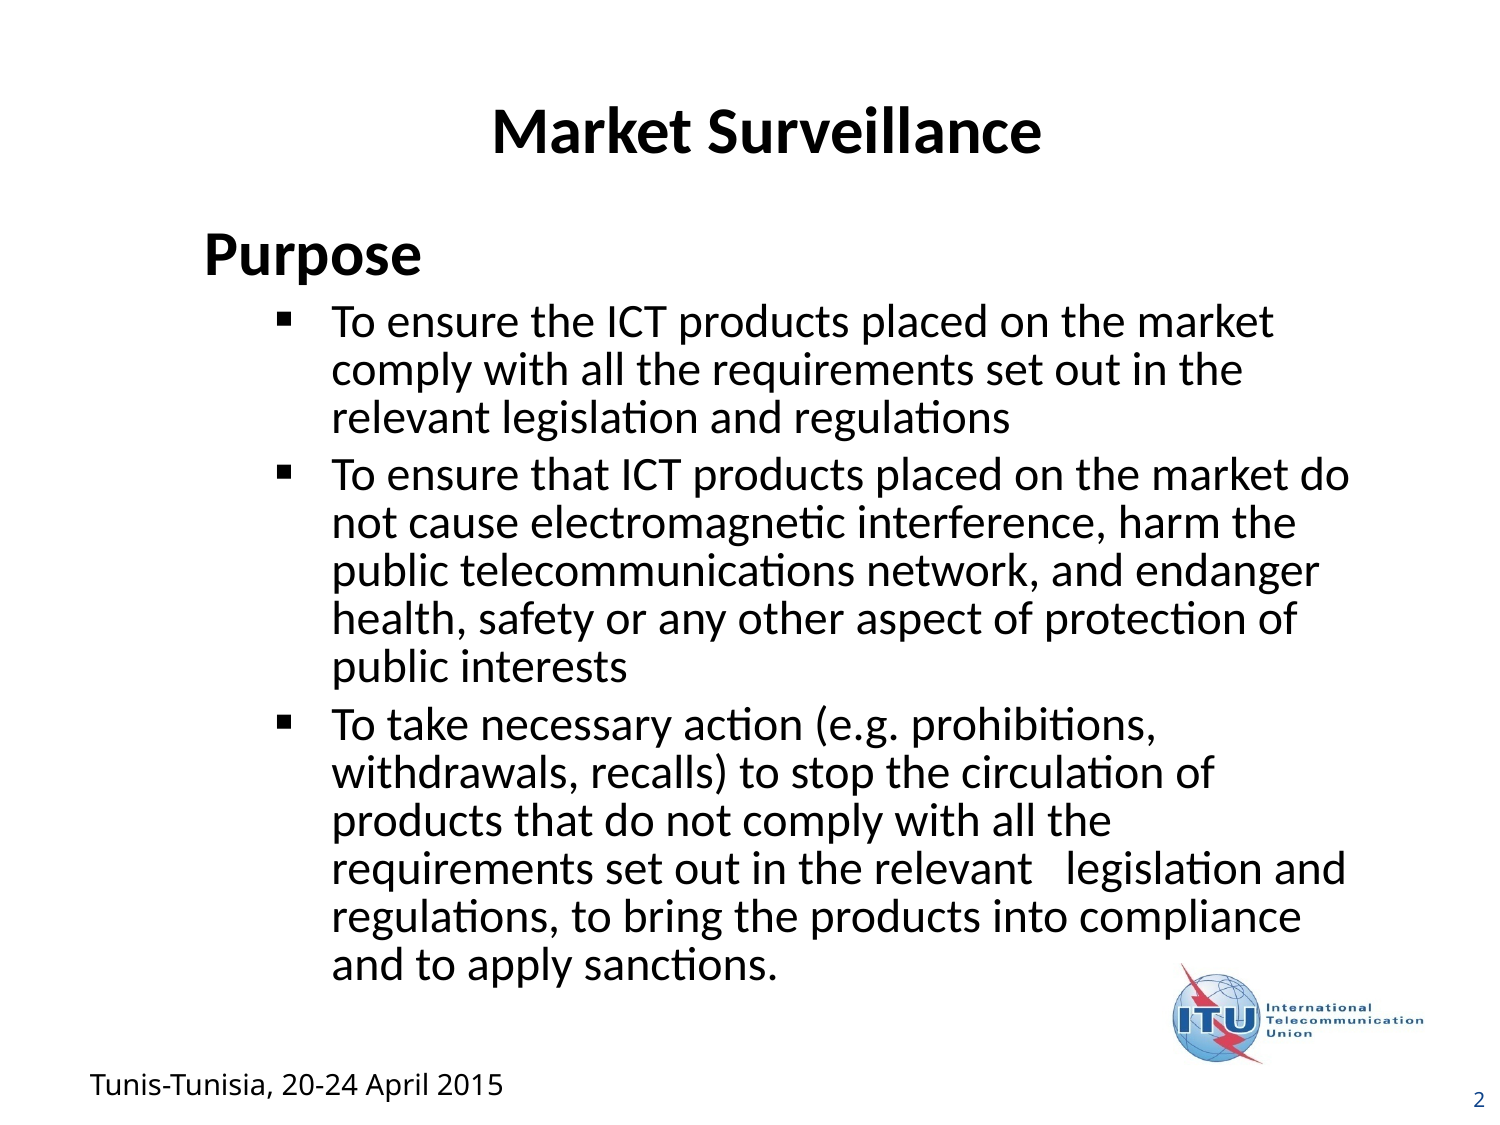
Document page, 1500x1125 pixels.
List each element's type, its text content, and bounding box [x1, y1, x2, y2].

text_box Tunis-Tunisia, 20-24 April 2015 [74, 1058, 668, 1103]
slide_number 2 [1444, 1081, 1500, 1122]
title Market Surveillance [88, 78, 1447, 197]
list Purpose To ensure the ICT products placed on the market comply with all the requirements set out in the relevant legislation and regulations To ensure that ICT products placed on the market do not cause electromagnetic interference, harm the public telecommunications network, and endanger health, safety or any other aspect of protection of public interests To take necessary action (e.g. prohibitions, withdrawals, recalls) to stop the circulation of products that do not comply with all the requirements set out in the relevant legislation and regulations, to bring the products into compliance and to apply sanctions. [112, 220, 1388, 1012]
picture [1151, 962, 1436, 1071]
